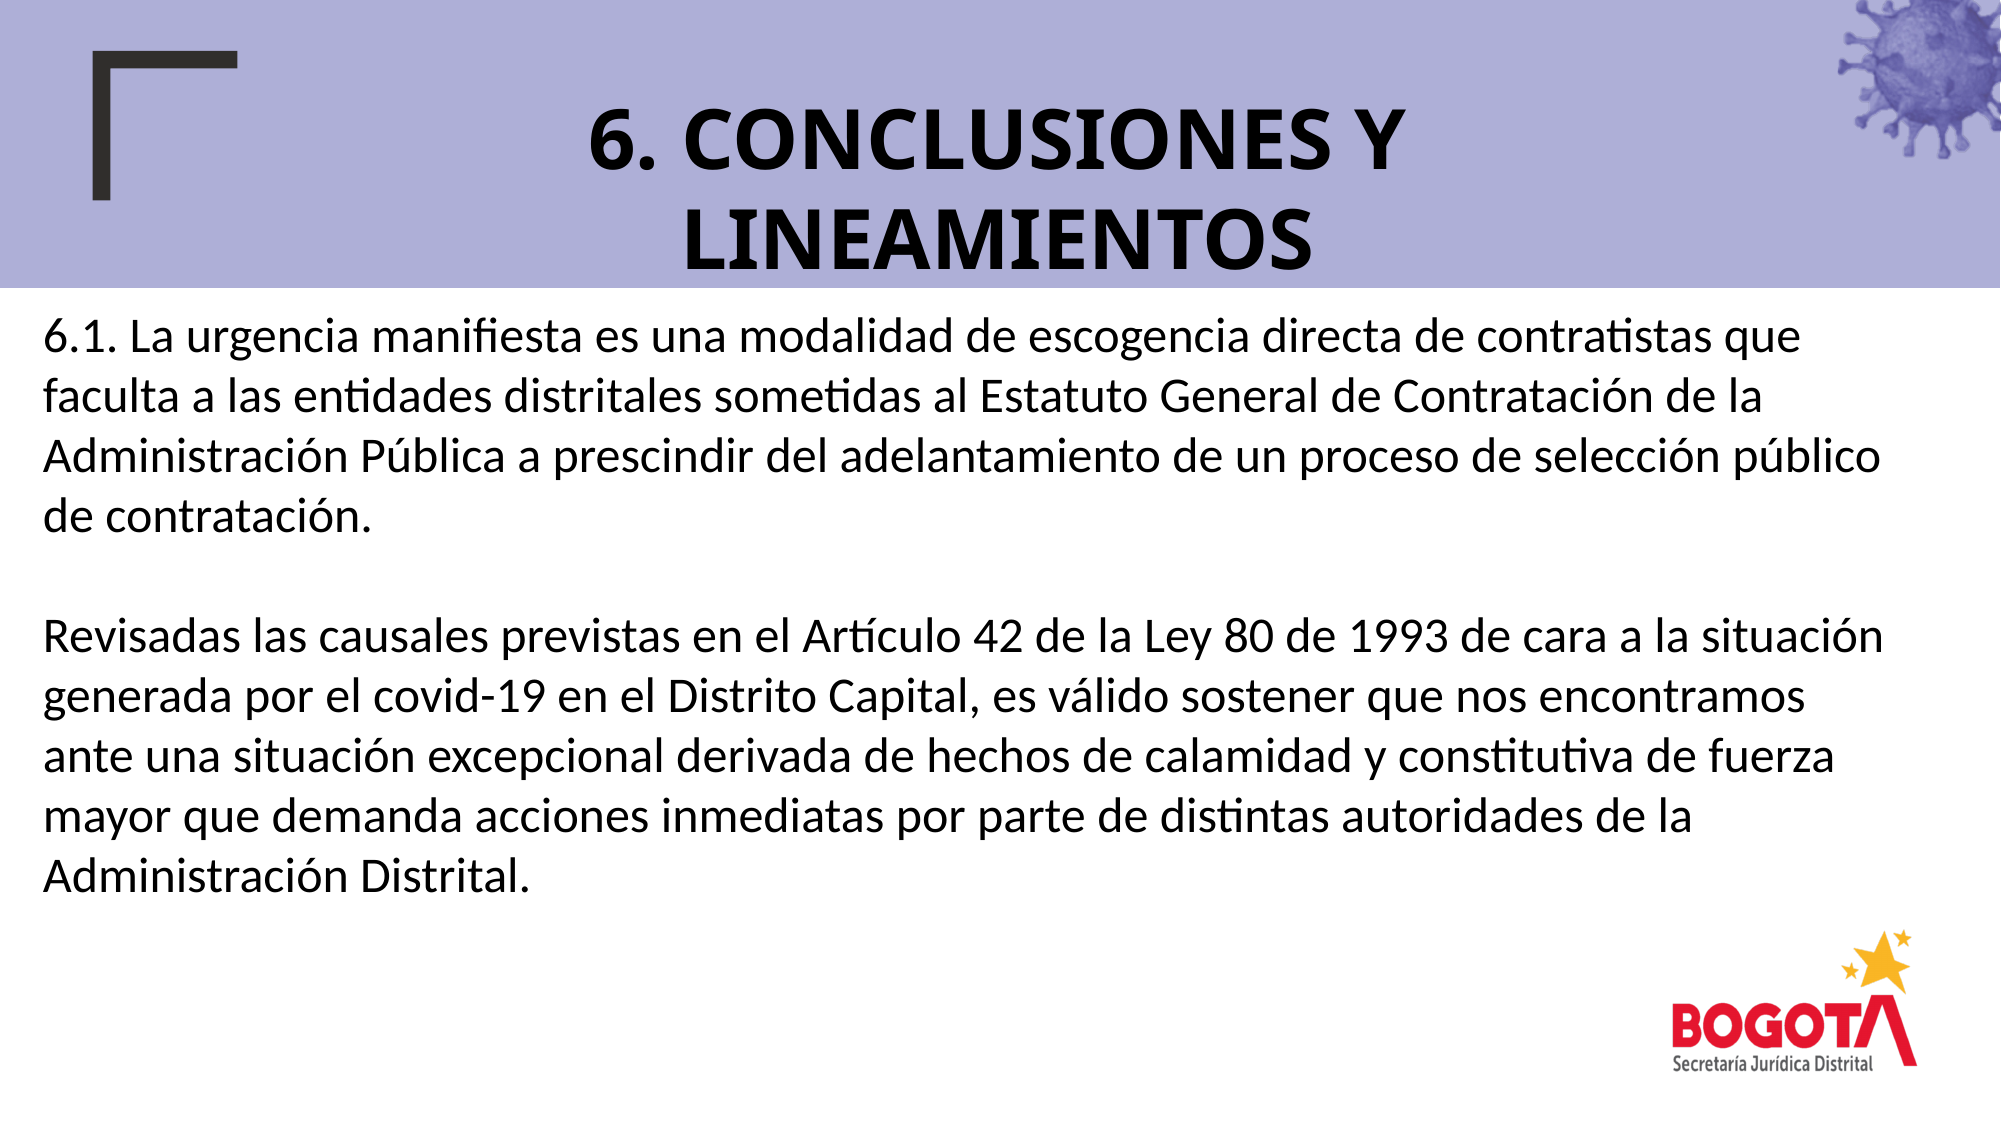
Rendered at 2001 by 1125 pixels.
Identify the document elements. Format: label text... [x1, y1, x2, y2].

text_box 6.1. La urgencia manifiesta es una modalidad de escogencia directa de contratistas que faculta a las entidades distritales sometidas al Estatuto General de Contratación de la Administración Pública a prescindir del adelantamiento de un proceso de selección público de contratación. Revisadas las causales previstas en el Artículo 42 de la Ley 80 de 1993 de cara a la situación generada por el covid-19 en el Distrito Capital, es válido sostener que nos encontramos ante una situación excepcional derivada de hechos de calamidad y constitutiva de fuerza mayor que demanda acciones inmediatas por parte de distintas autoridades de la Administración Distrital. [28, 295, 1916, 911]
text_box 6. CONCLUSIONES Y LINEAMIENTOS [414, 288, 1581, 294]
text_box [0, 0, 2000, 288]
picture [1650, 924, 1947, 1091]
